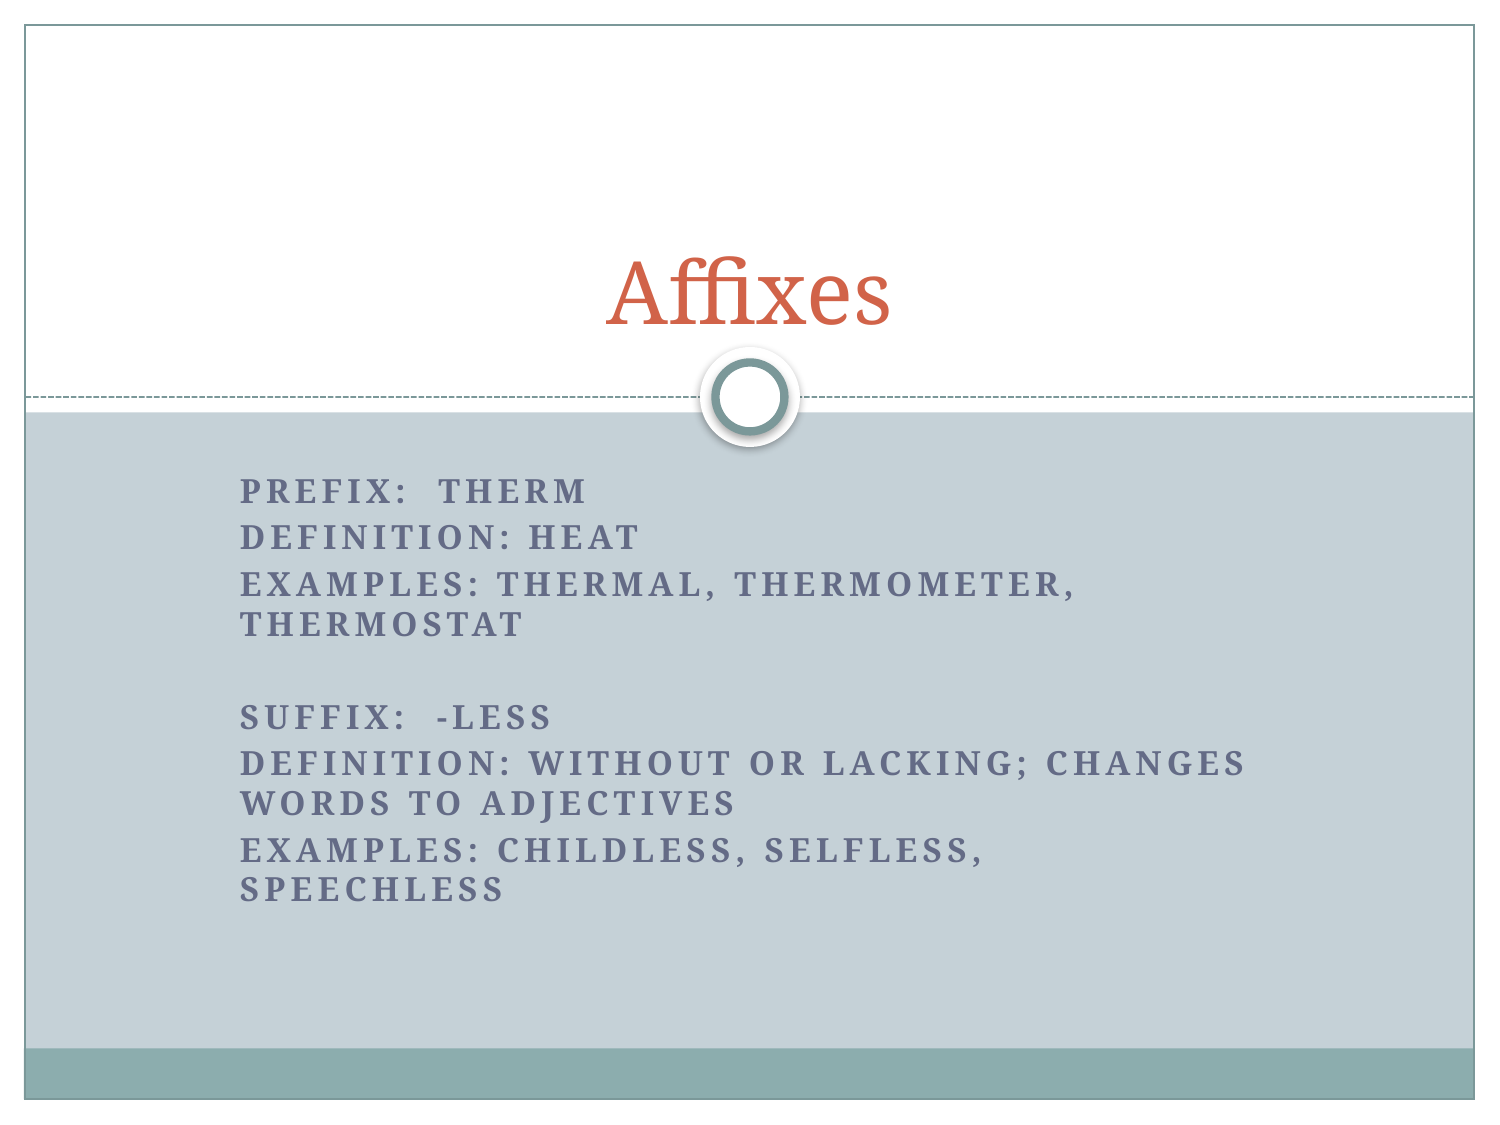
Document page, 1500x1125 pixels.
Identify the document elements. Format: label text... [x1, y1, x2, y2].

subtitle Prefix: Therm Definition: heat Examples: thermal, thermometer, thermostat Suffix: -less Definition: without or lacking; changes words to adjectives Examples: childless, selfless, speechless [225, 462, 1275, 1025]
title Affixes [112, 62, 1388, 350]
